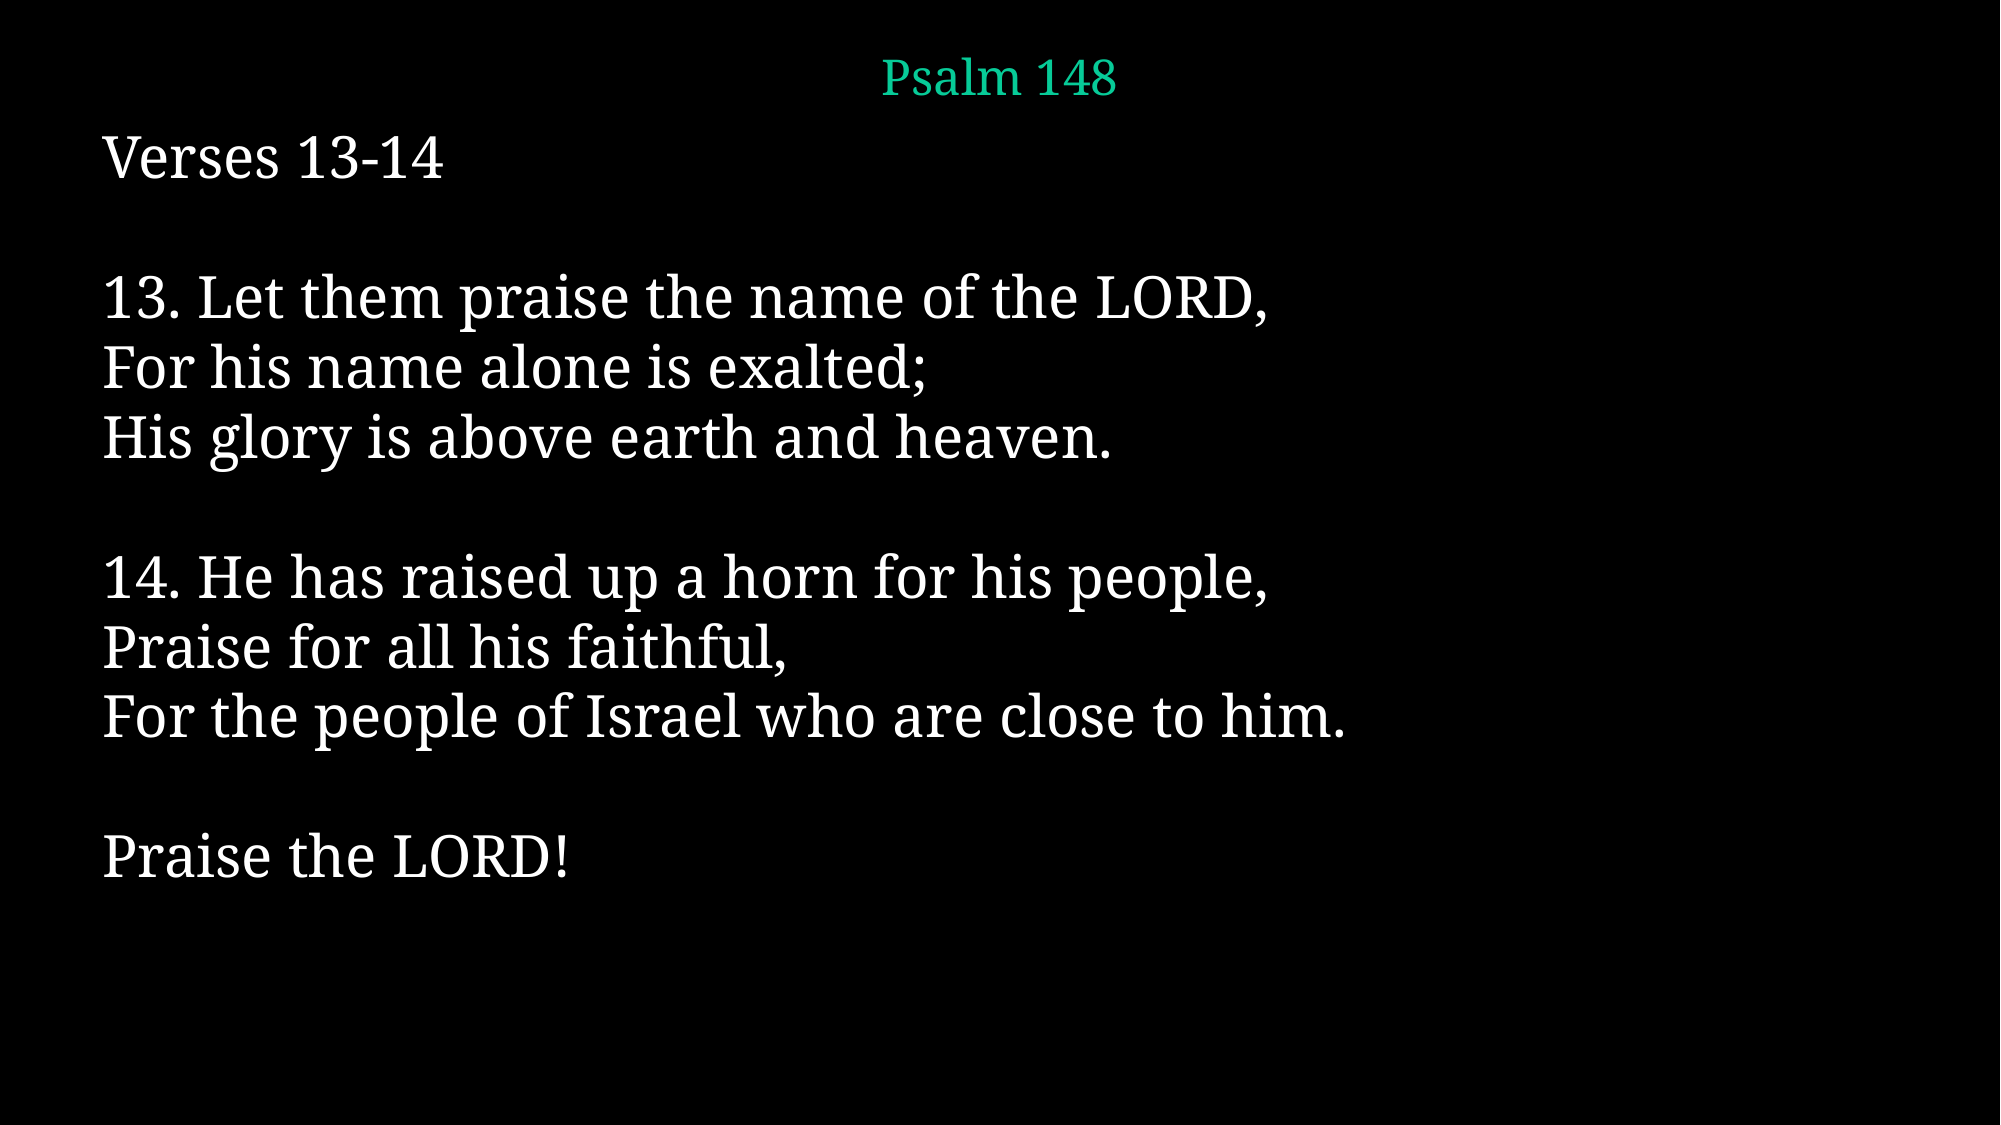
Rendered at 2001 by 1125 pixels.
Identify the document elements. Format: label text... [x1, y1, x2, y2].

list Verses 13-14 13. Let them praise the name of the LORD, For his name alone is exalted; His glory is above earth and heaven. 14. He has raised up a horn for his people, Praise for all his faithful, For the people of Israel who are close to him. Praise the LORD! [87, 113, 1765, 992]
title Psalm 148 [212, 44, 1788, 114]
